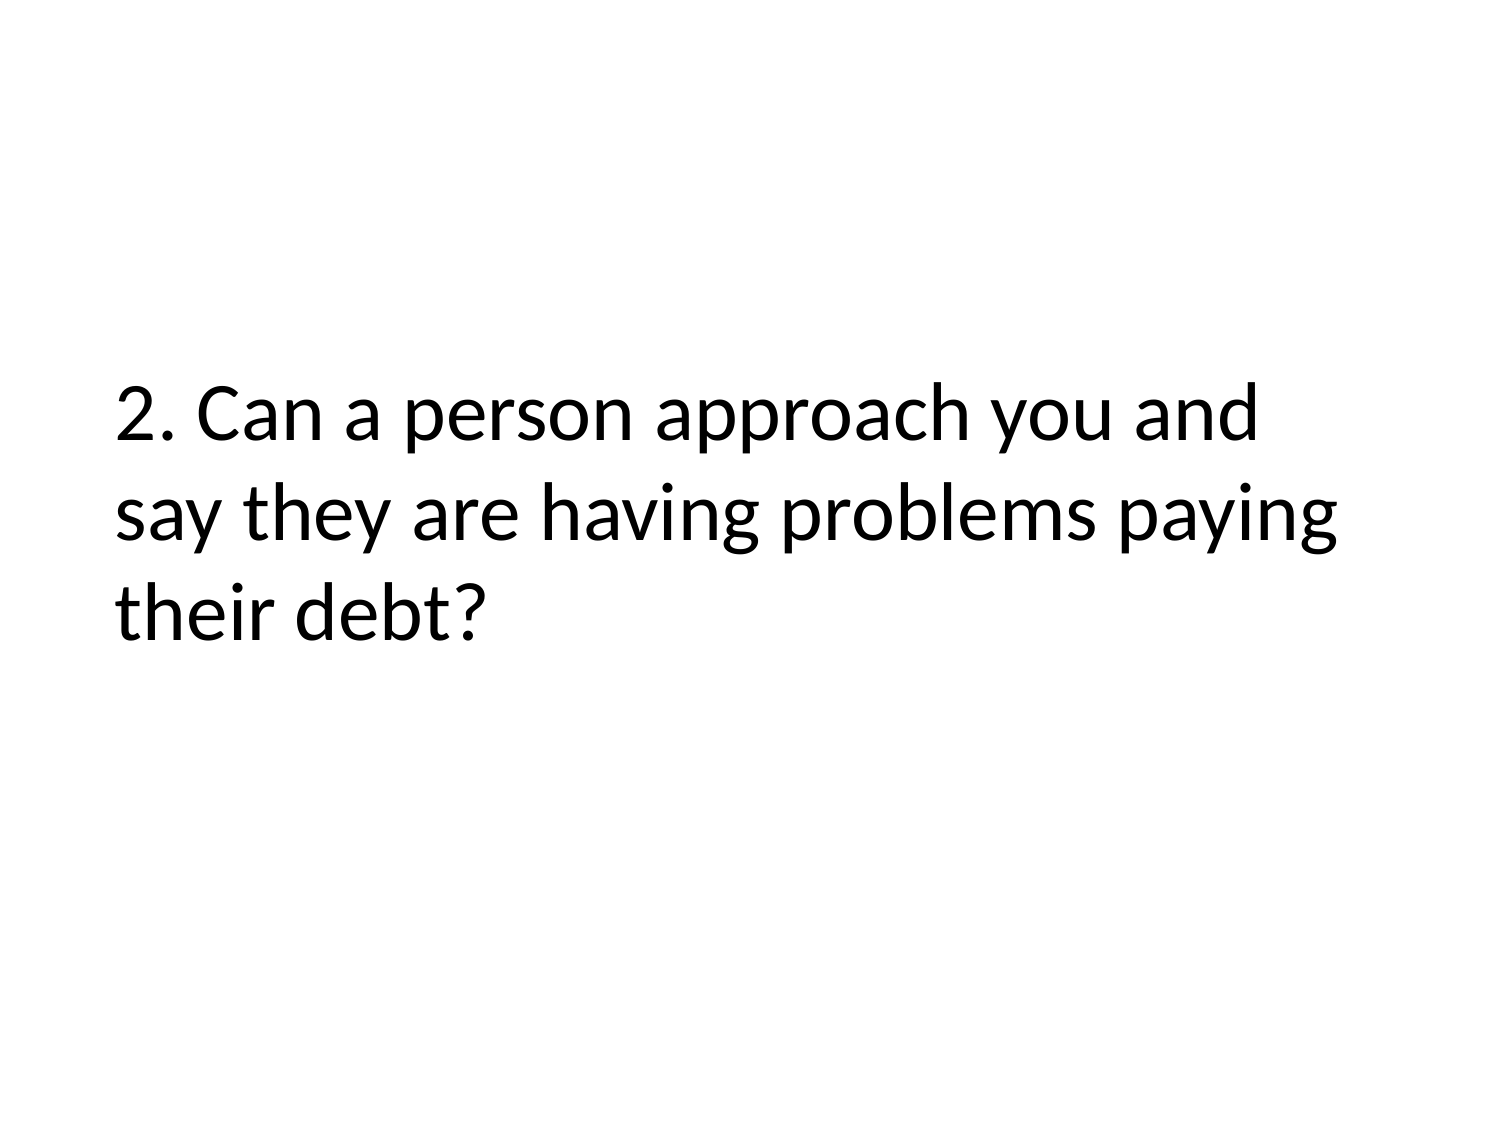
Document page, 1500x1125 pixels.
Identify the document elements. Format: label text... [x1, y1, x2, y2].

text_box 2. Can a person approach you and say they are having problems paying their debt? [100, 349, 1388, 665]
